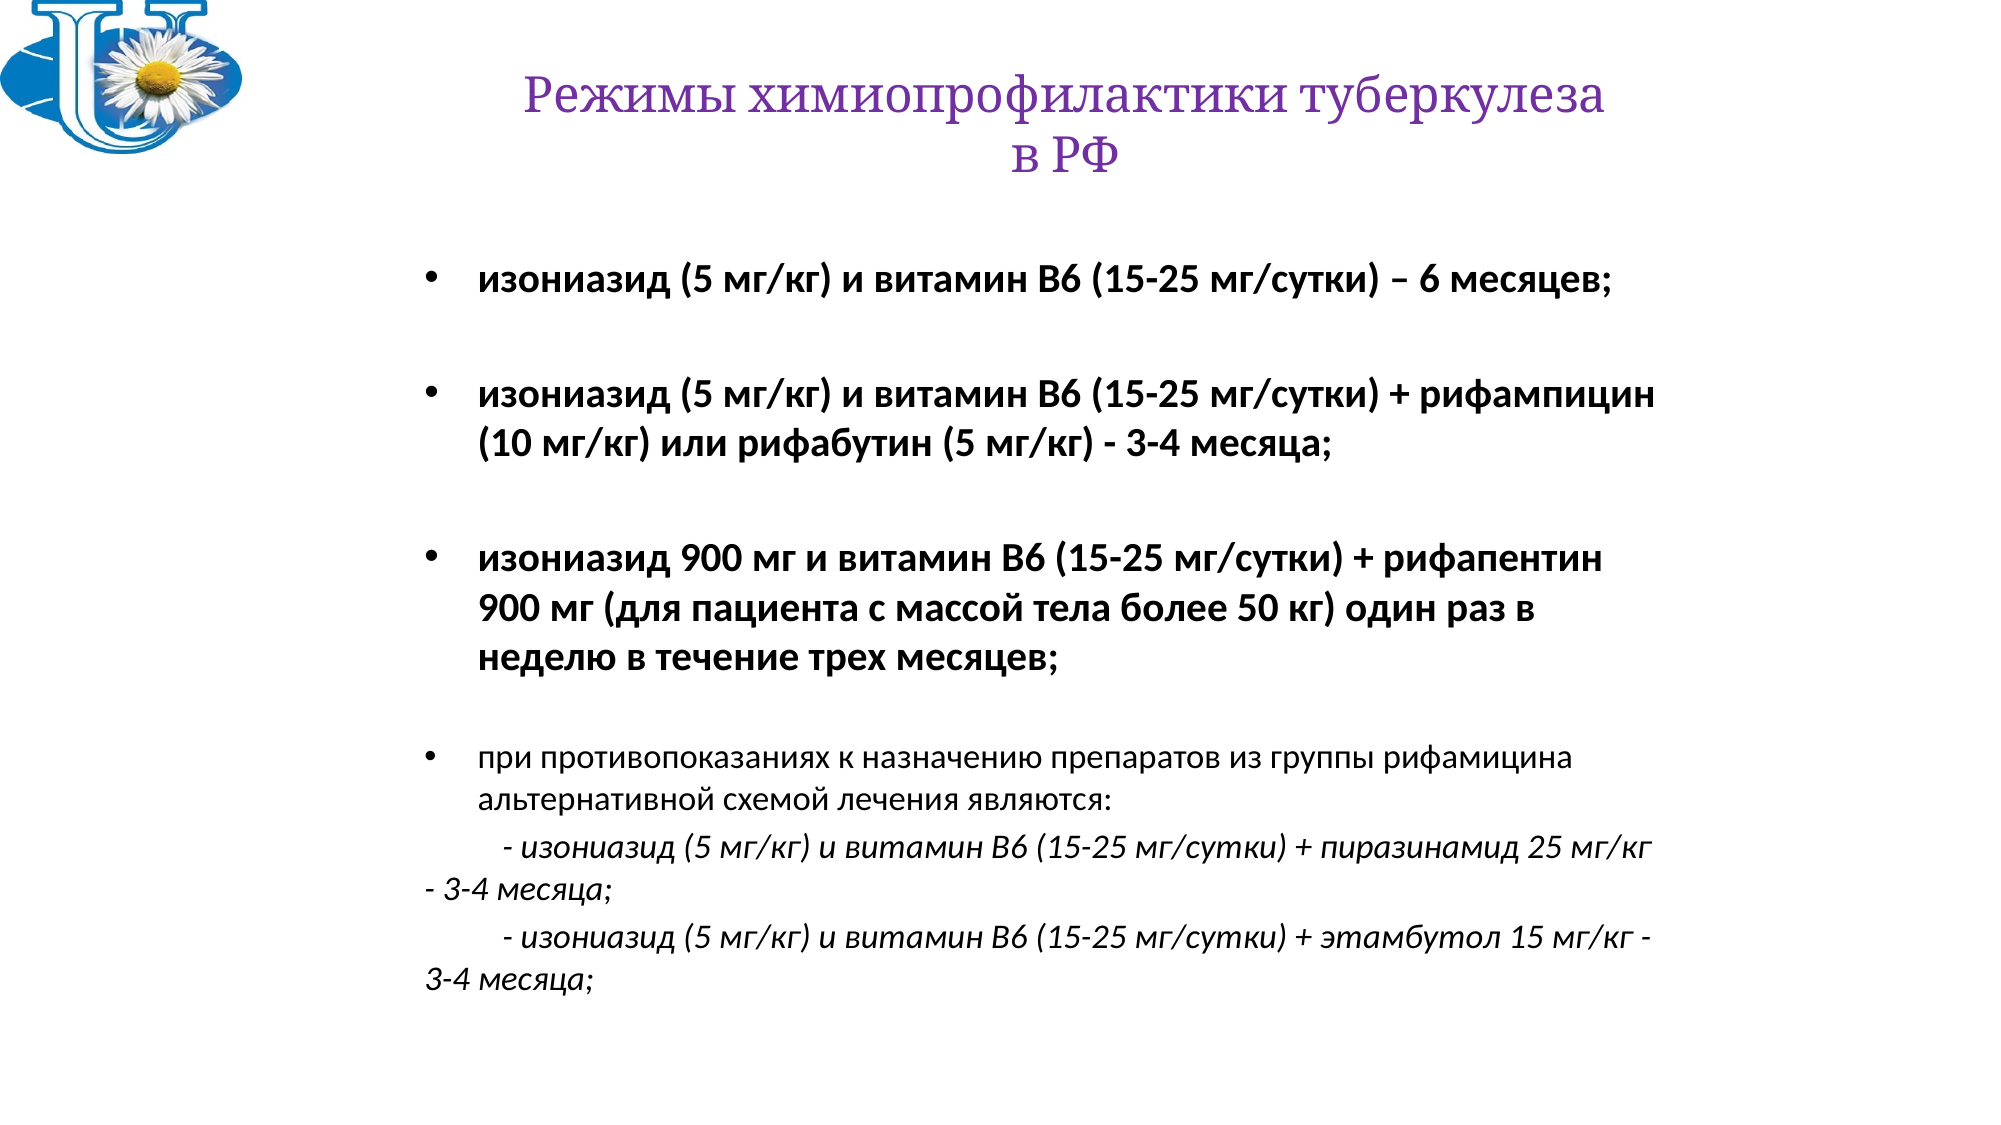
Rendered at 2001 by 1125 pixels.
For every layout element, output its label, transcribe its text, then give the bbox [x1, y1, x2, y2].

list изониазид (5 мг/кг) и витамин В6 (15-25 мг/сутки) – 6 месяцев; изониазид (5 мг/кг) и витамин В6 (15-25 мг/сутки) + рифампицин (10 мг/кг) или рифабутин (5 мг/кг) - 3-4 месяца; изониазид 900 мг и витамин В6 (15-25 мг/сутки) + рифапентин 900 мг (для пациента с массой тела более 50 кг) один раз в неделю в течение трех месяцев; при противопоказаниях к назначению препаратов из группы рифамицина альтернативной схемой лечения являются: - изониазид (5 мг/кг) и витамин В6 (15-25 мг/сутки) + пиразинамид 25 мг/кг - 3-4 месяца; - изониазид (5 мг/кг) и витамин В6 (15-25 мг/сутки) + этамбутол 15 мг/кг - 3-4 месяца; [409, 243, 1675, 1029]
title Режимы химиопрофилактики туберкулеза в РФ [409, 54, 1733, 191]
picture [0, 0, 250, 154]
